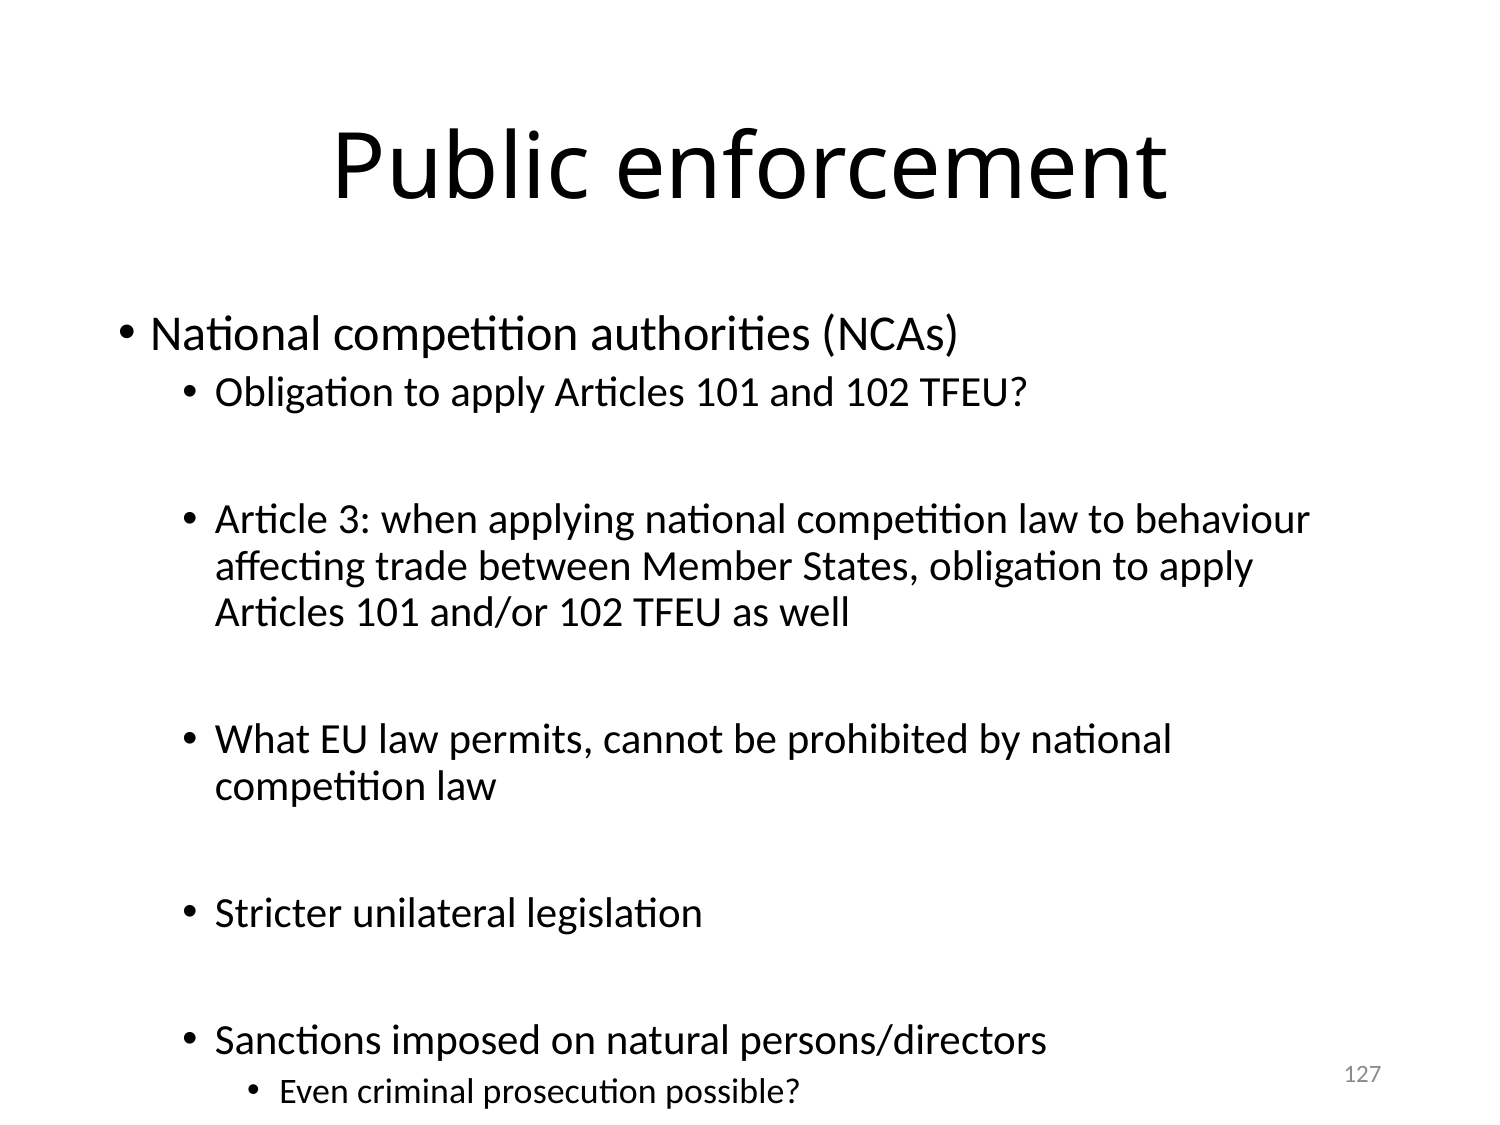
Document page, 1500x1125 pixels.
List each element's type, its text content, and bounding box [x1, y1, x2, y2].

list National competition authorities (NCAs) Obligation to apply Articles 101 and 102 TFEU? Article 3: when applying national competition law to behaviour affecting trade between Member States, obligation to apply Articles 101 and/or 102 TFEU as well What EU law permits, cannot be prohibited by national competition law Stricter unilateral legislation Sanctions imposed on natural persons/directors Even criminal prosecution possible? [103, 299, 1397, 1125]
slide_number 127 [1059, 1042, 1397, 1103]
title Public enforcement [103, 59, 1397, 278]
